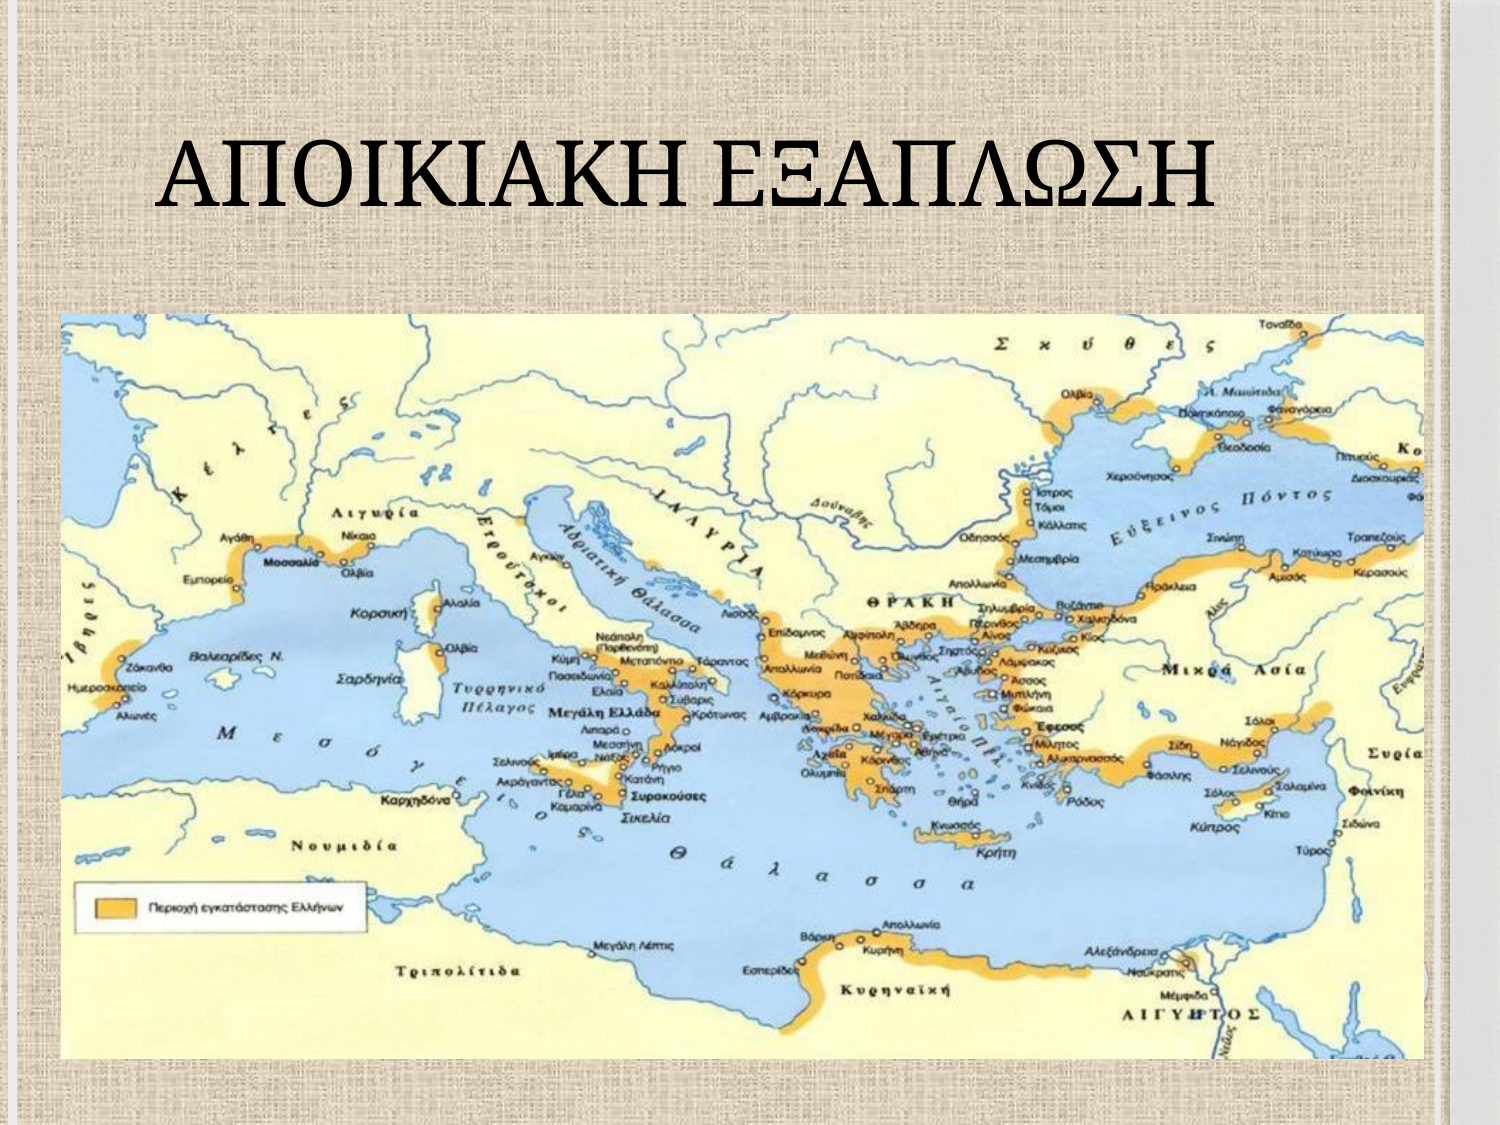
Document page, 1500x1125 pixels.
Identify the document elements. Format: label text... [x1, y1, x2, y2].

picture [1441, 0, 1449, 1125]
picture [18, 0, 1434, 1125]
picture [0, 0, 7, 1125]
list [60, 313, 1424, 1060]
title ΑΠΟΙΚΙΑΚΗ ΕΞΑΠΛΩΣΗ [75, 45, 1300, 233]
